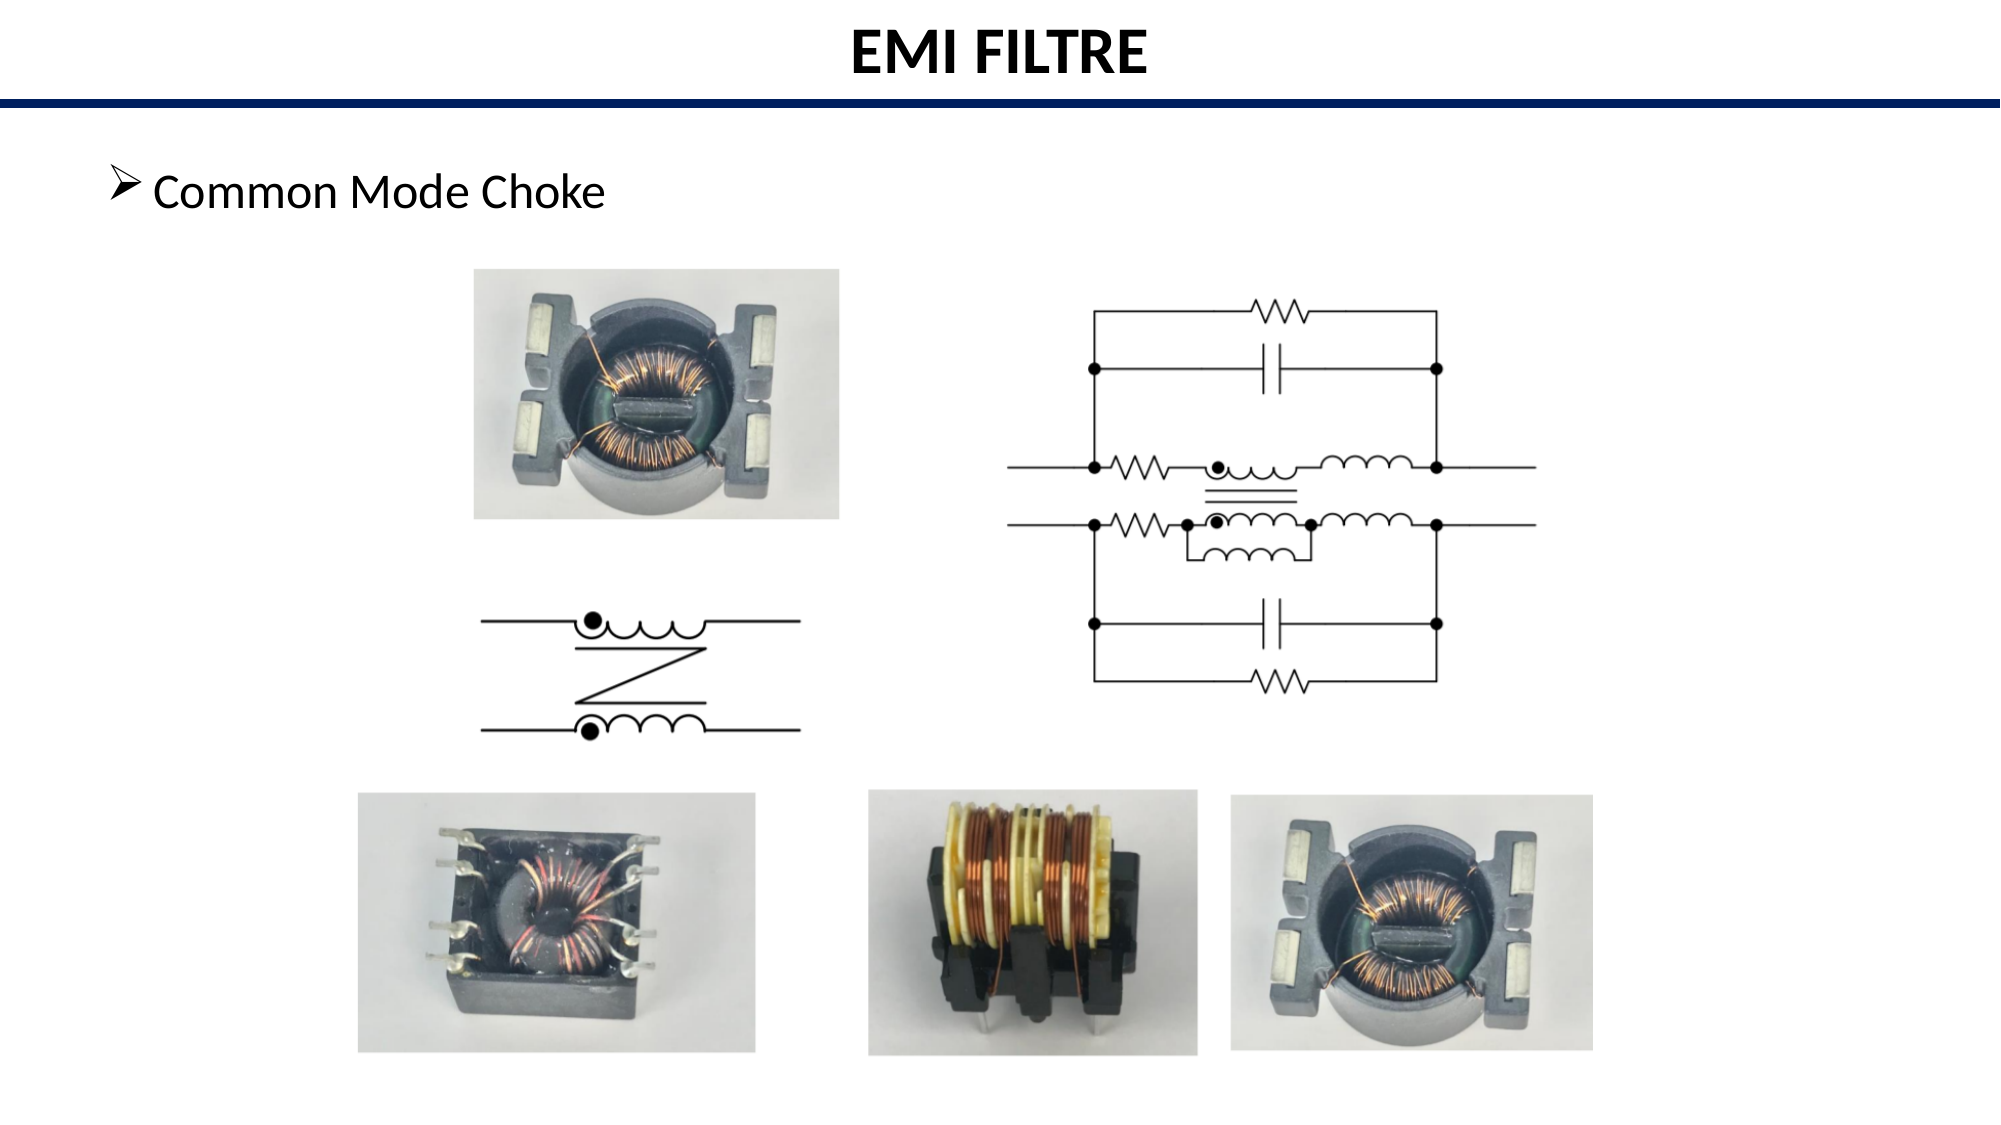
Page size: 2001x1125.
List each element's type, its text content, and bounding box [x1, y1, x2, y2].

picture [442, 234, 1558, 759]
text_box Common Mode Choke [91, 120, 1909, 226]
picture [332, 777, 1593, 1070]
text_box EMI FILTRE [0, 0, 2000, 95]
